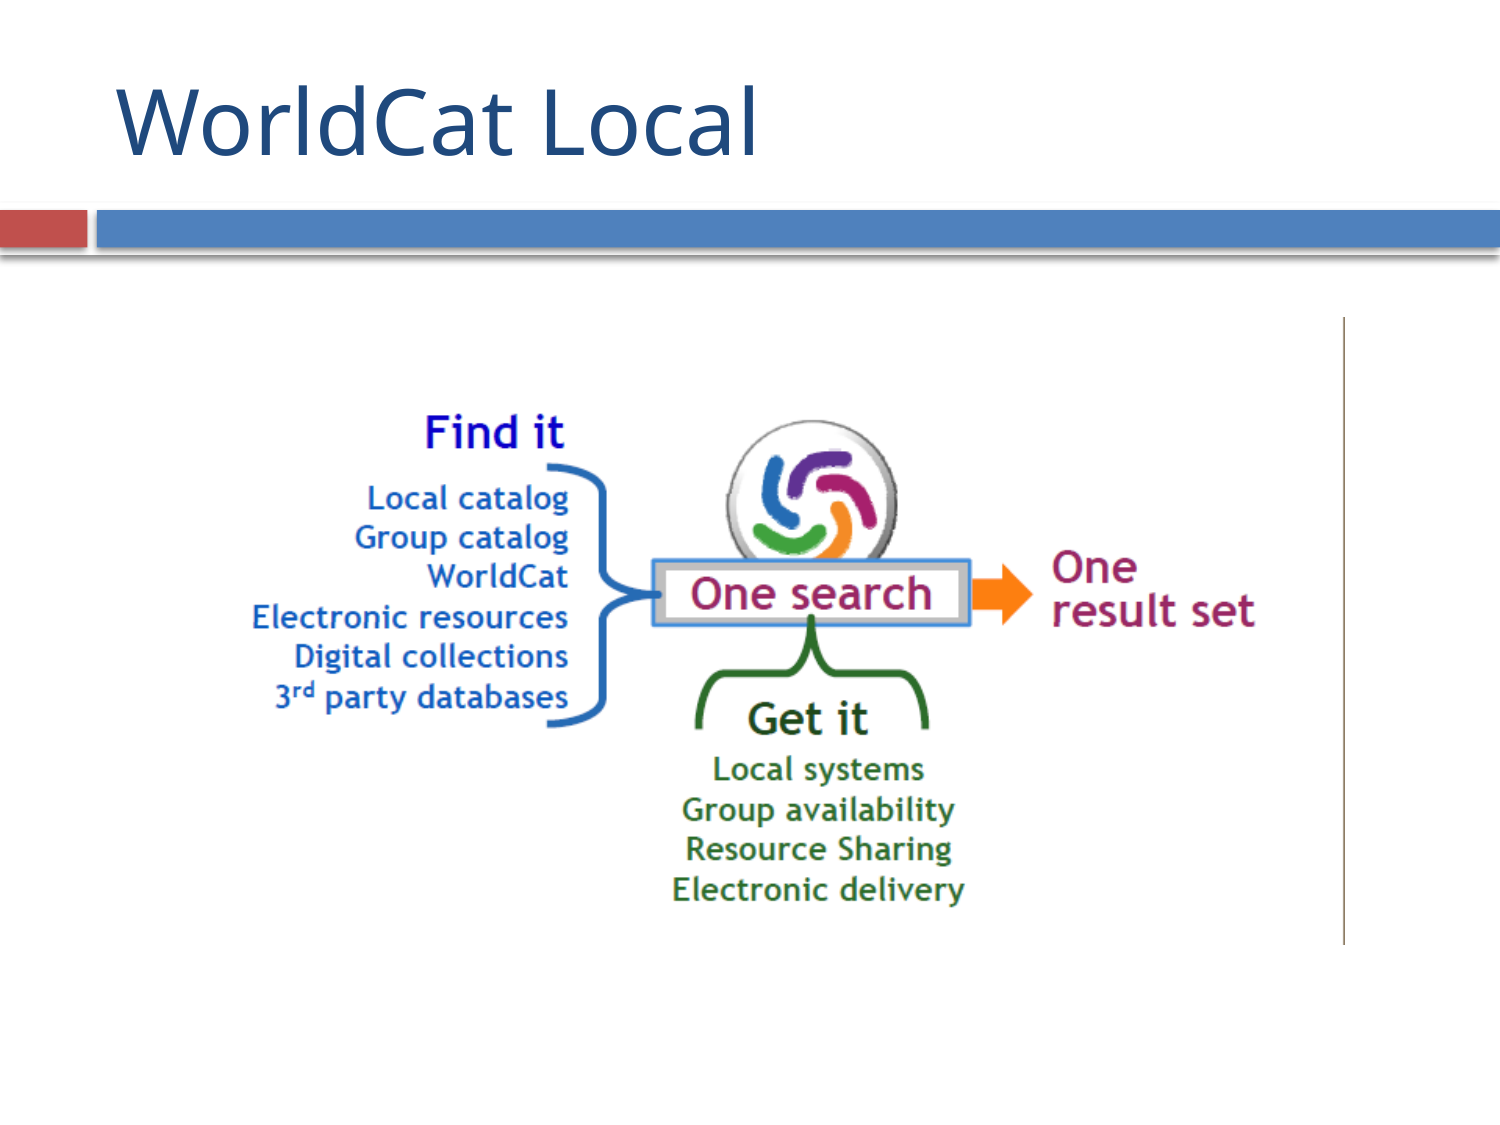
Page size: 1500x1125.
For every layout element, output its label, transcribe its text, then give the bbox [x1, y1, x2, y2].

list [193, 317, 1345, 945]
title WorldCat Local [100, 37, 1438, 200]
